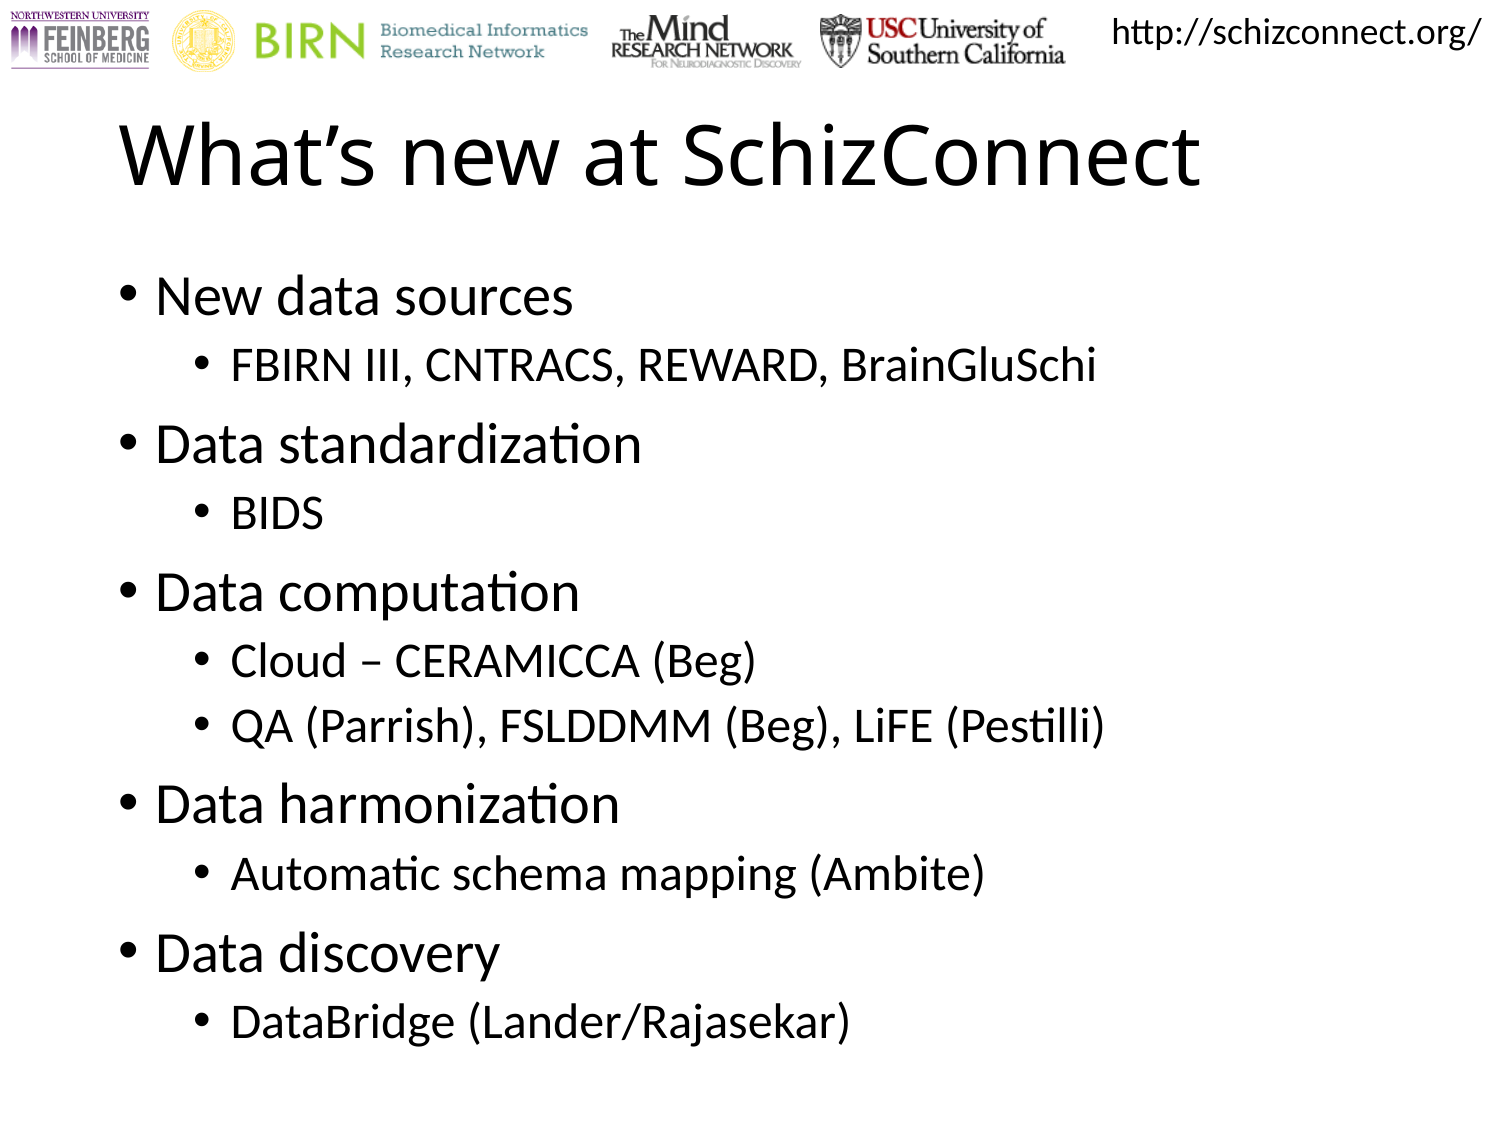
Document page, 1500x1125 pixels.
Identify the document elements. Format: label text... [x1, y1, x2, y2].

picture [253, 21, 593, 61]
picture [0, 0, 154, 83]
title What’s new at SchizConnect [103, 82, 1397, 236]
picture [820, 14, 1066, 68]
picture [172, 10, 235, 72]
picture [611, 14, 802, 68]
list New data sources FBIRN III, CNTRACS, REWARD, BrainGluSchi Data standardization BIDS Data computation Cloud – CERAMICCA (Beg) QA (Parrish), FSLDDMM (Beg), LiFE (Pestilli) Data harmonization Automatic schema mapping (Ambite) Data discovery DataBridge (Lander/Rajasekar) [103, 257, 1397, 1072]
